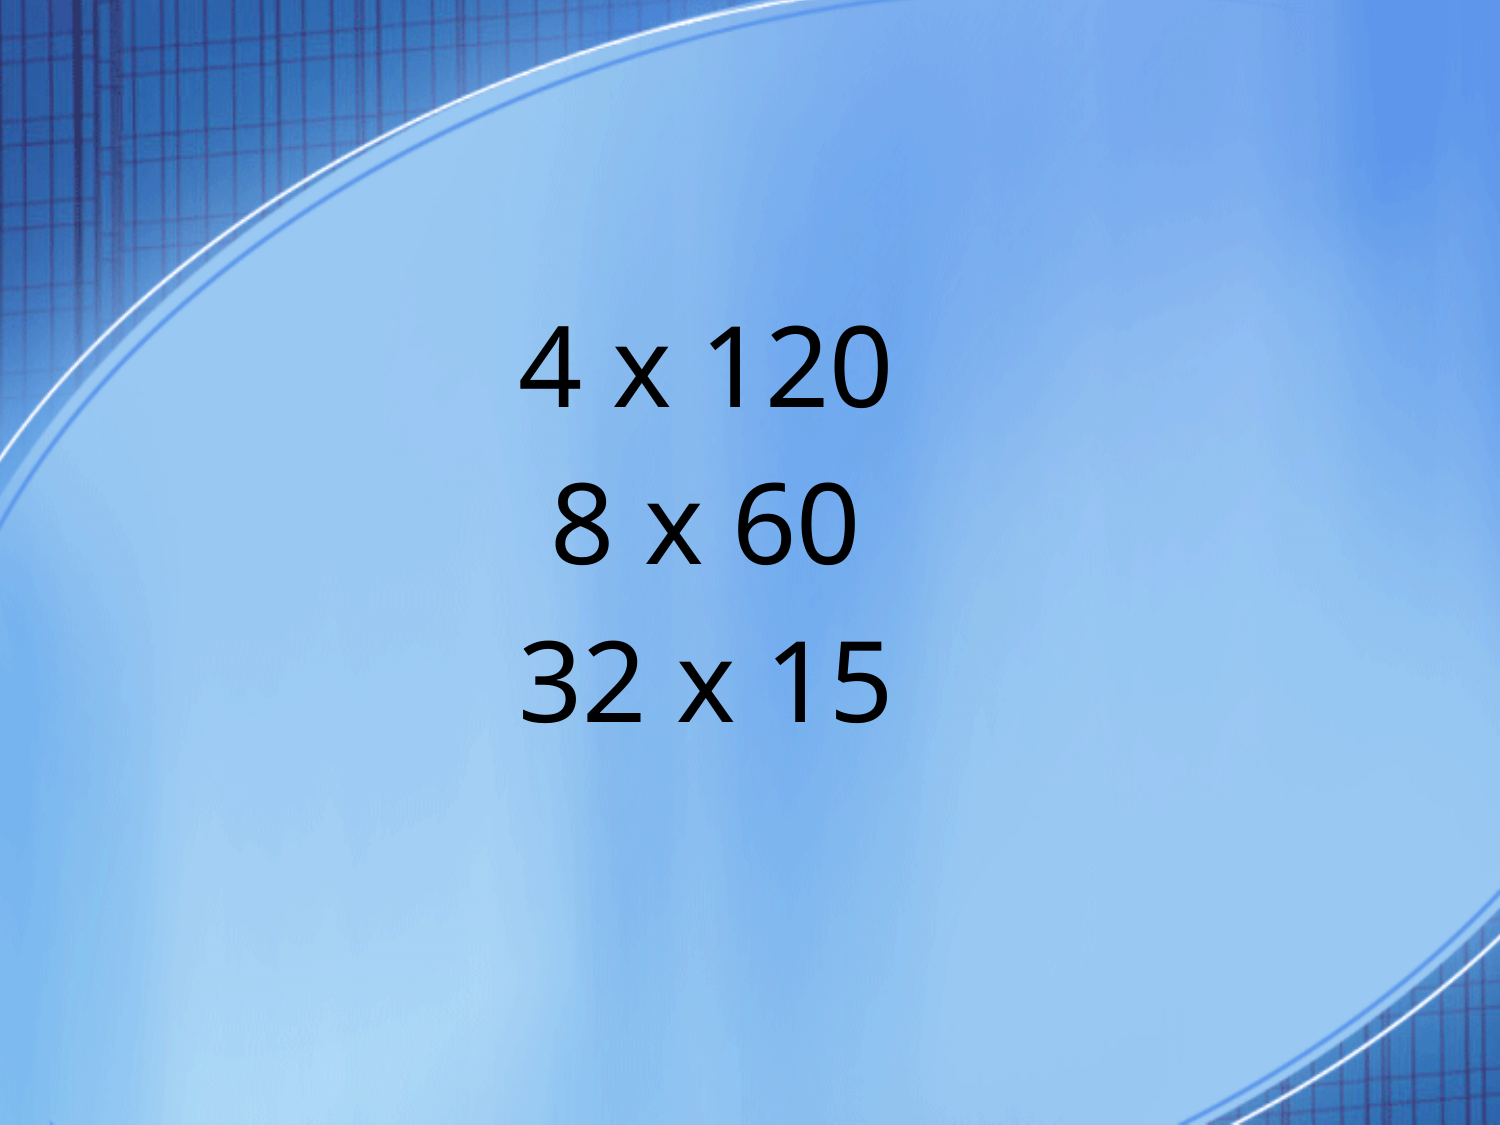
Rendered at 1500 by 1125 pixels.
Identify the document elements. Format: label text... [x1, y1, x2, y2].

subtitle 4 x 120 8 x 60 32 x 15 [300, 287, 1113, 850]
picture [0, 0, 1500, 1125]
